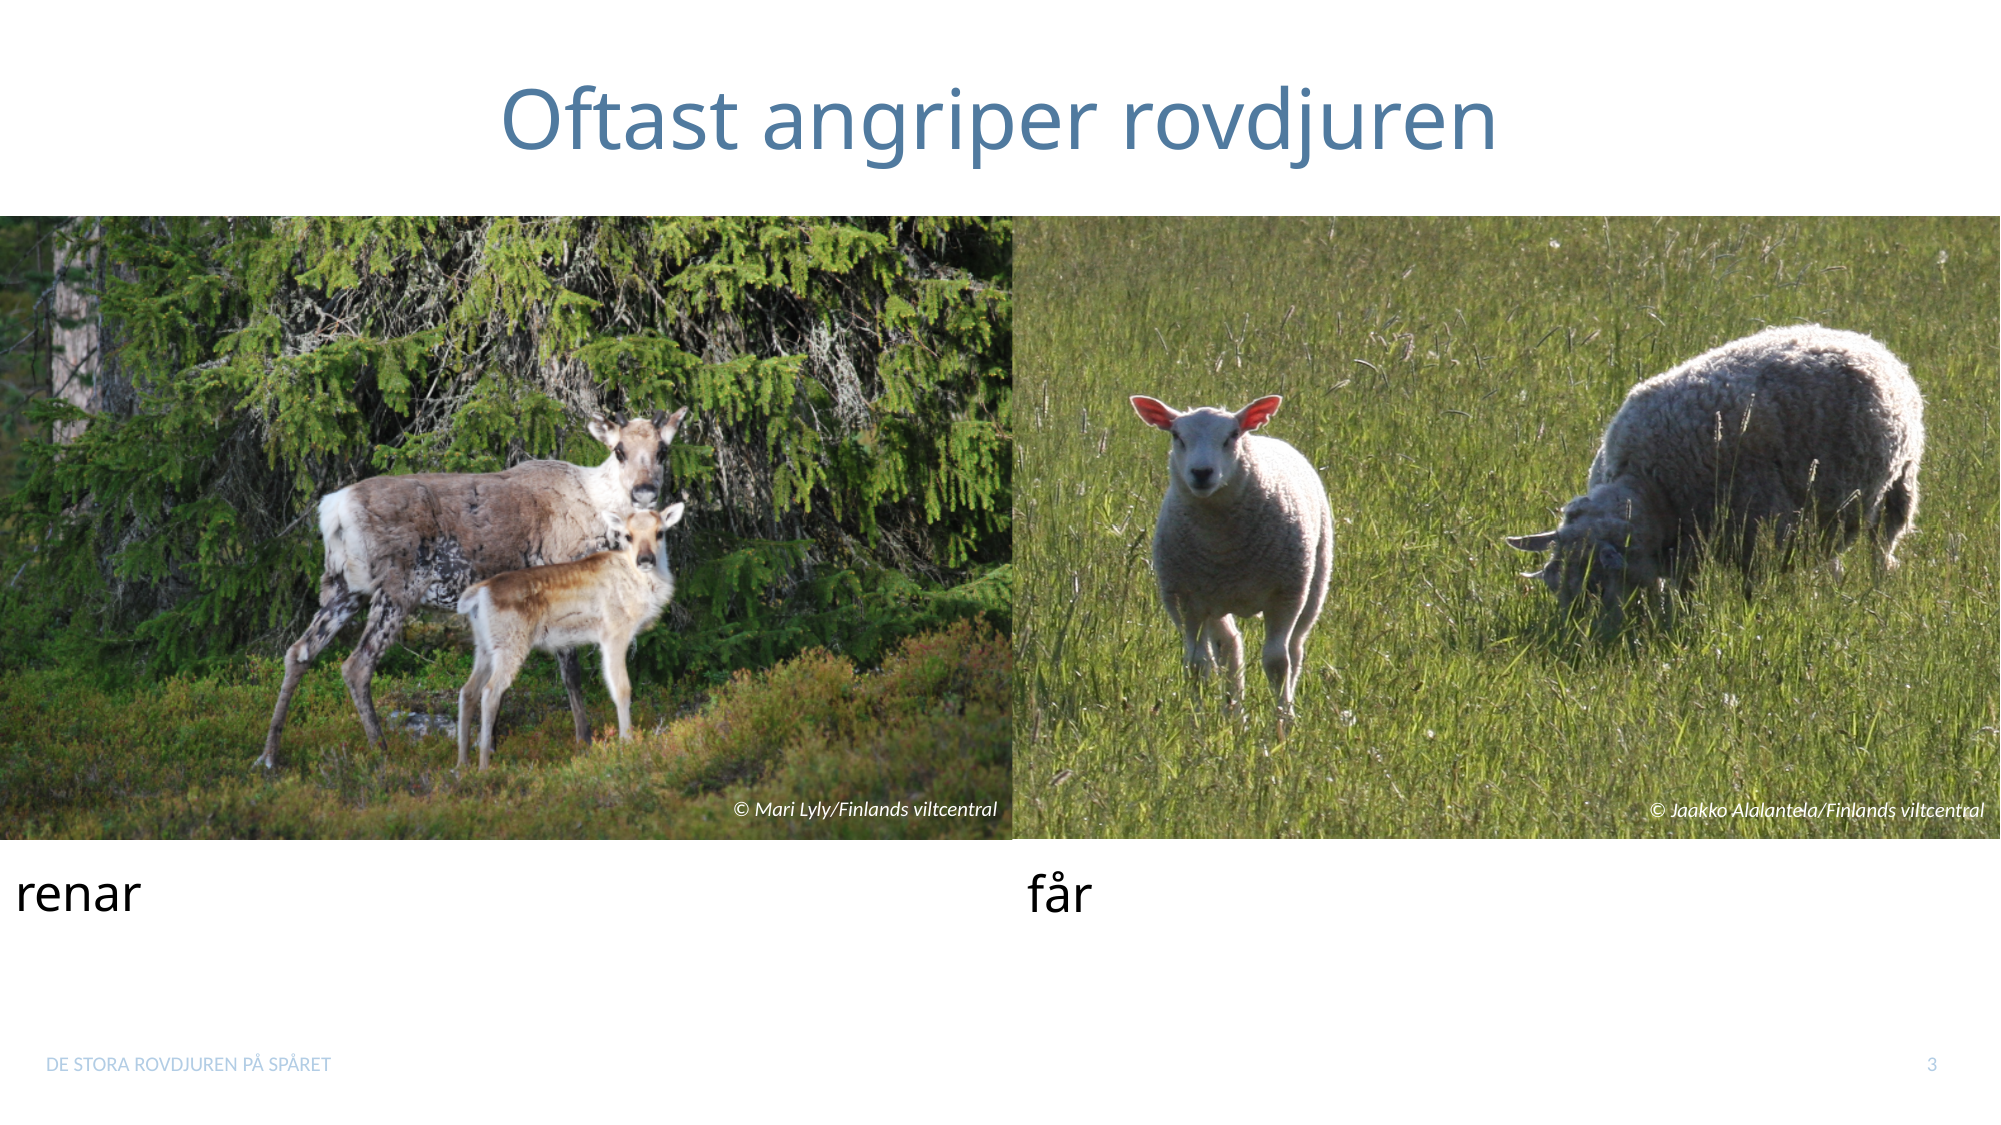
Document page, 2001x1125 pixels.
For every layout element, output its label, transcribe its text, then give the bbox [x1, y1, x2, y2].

slide_number 3 [1502, 1042, 1953, 1103]
title Oftast angriper rovdjuren [0, 59, 2000, 186]
picture [0, 216, 2000, 840]
footer DE STORA ROVDJUREN PÅ SPÅRET [31, 1042, 707, 1103]
list renar [0, 861, 1012, 1020]
list får [1012, 861, 2000, 1021]
